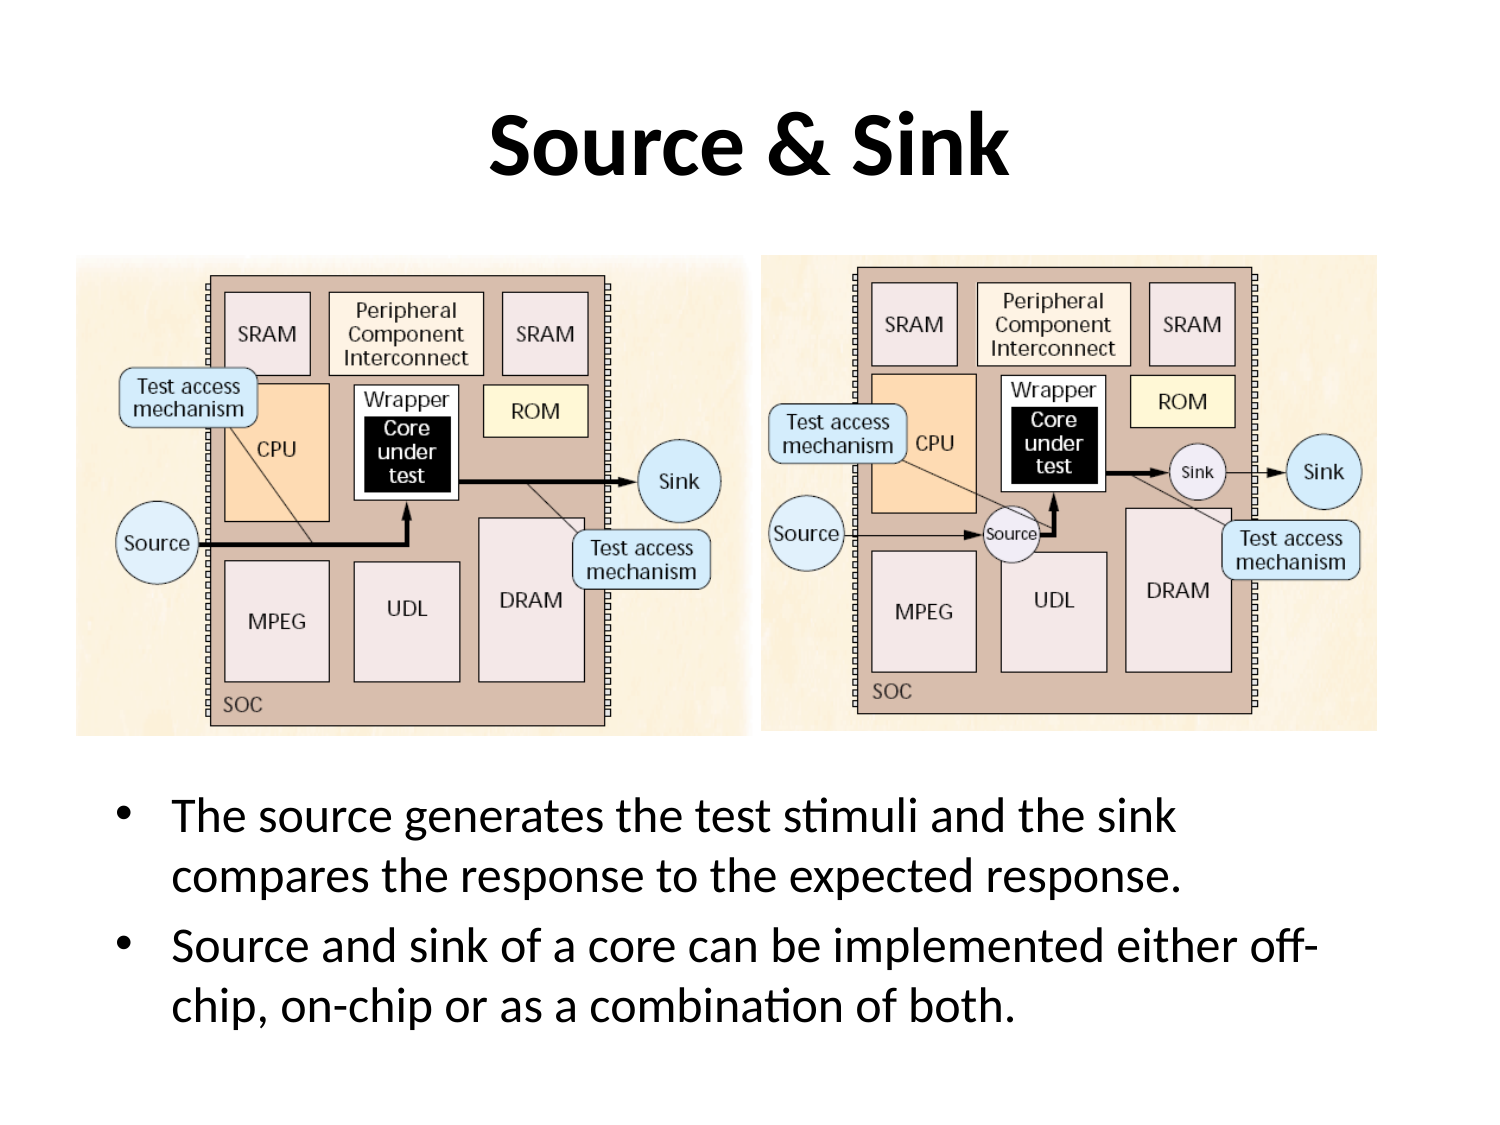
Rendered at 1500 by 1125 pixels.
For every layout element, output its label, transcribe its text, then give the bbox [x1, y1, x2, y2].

list The source generates the test stimuli and the sink compares the response to the expected response. Source and sink of a core can be implemented either off-chip, on-chip or as a combination of both. [100, 774, 1376, 1047]
title Source & Sink [75, 45, 1425, 233]
picture [76, 255, 1377, 736]
